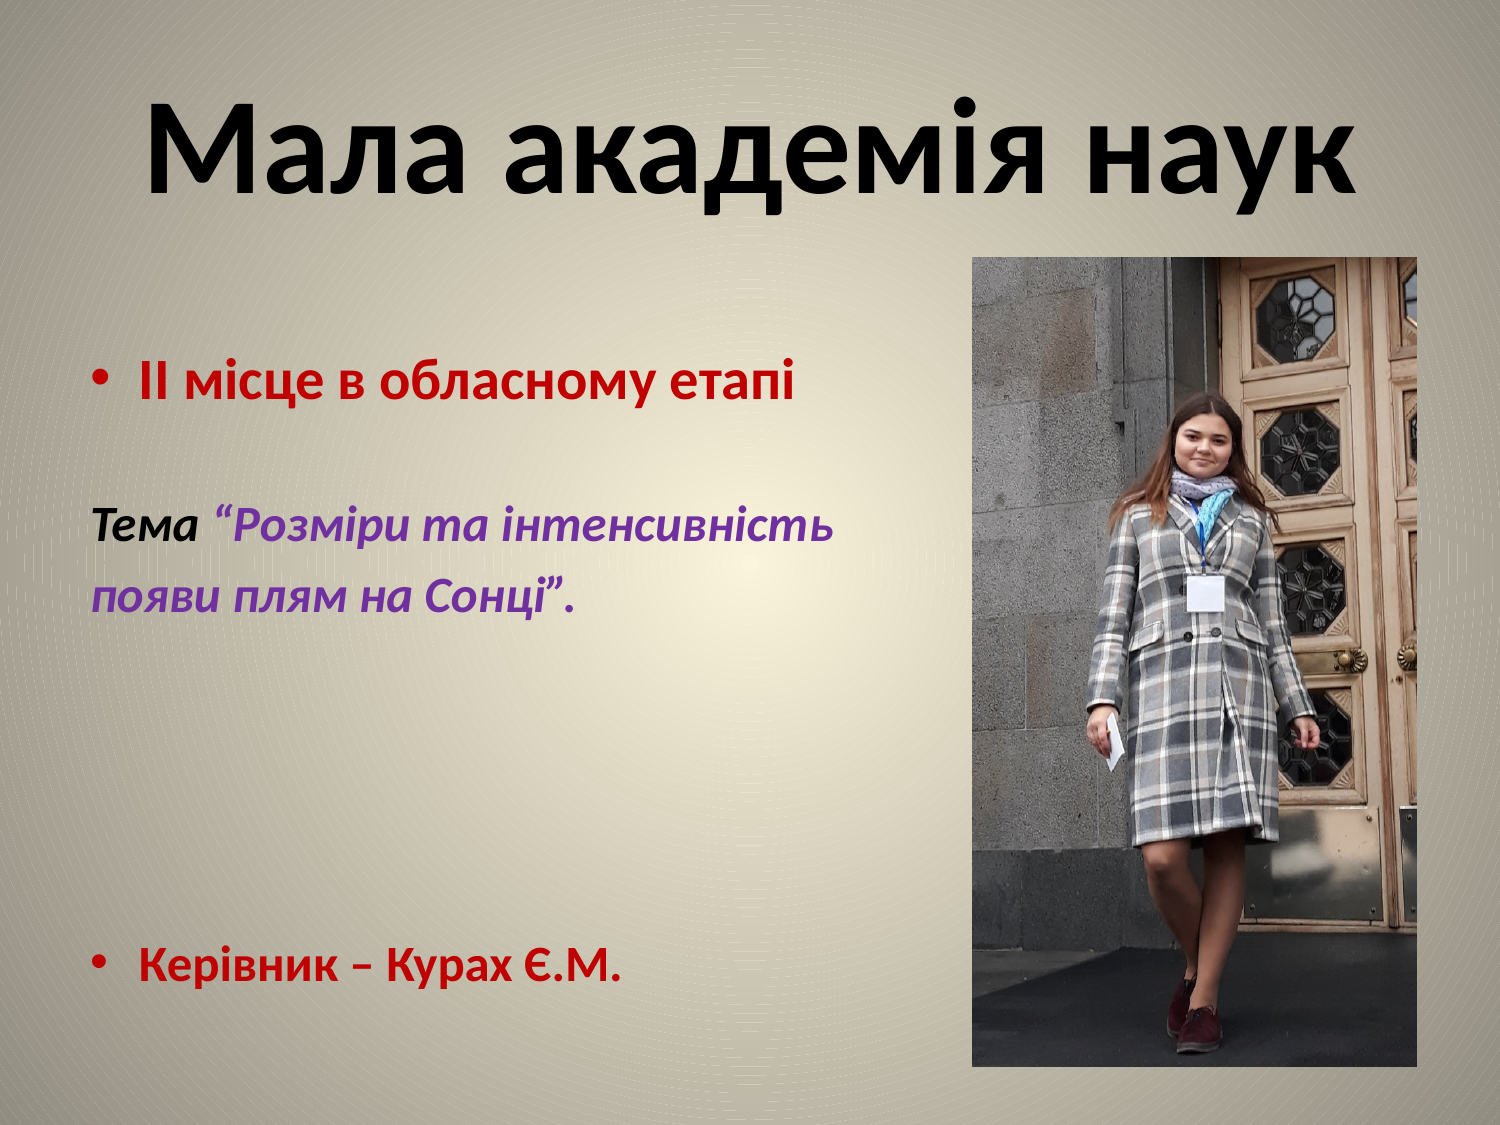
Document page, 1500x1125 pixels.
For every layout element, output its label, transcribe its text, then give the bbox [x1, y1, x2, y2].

title Мала академія наук [75, 45, 1425, 233]
list ІІ місце в обласному етапі Тема “Розміри та інтенсивність появи плям на Сонці”. Керівник – Курах Є.М. [1421, 262, 1425, 1005]
list ІІ місце в обласному етапі Тема “Розміри та інтенсивність появи плям на Сонці”. Керівник – Курах Є.М. [75, 262, 967, 1005]
picture [972, 257, 1417, 1067]
